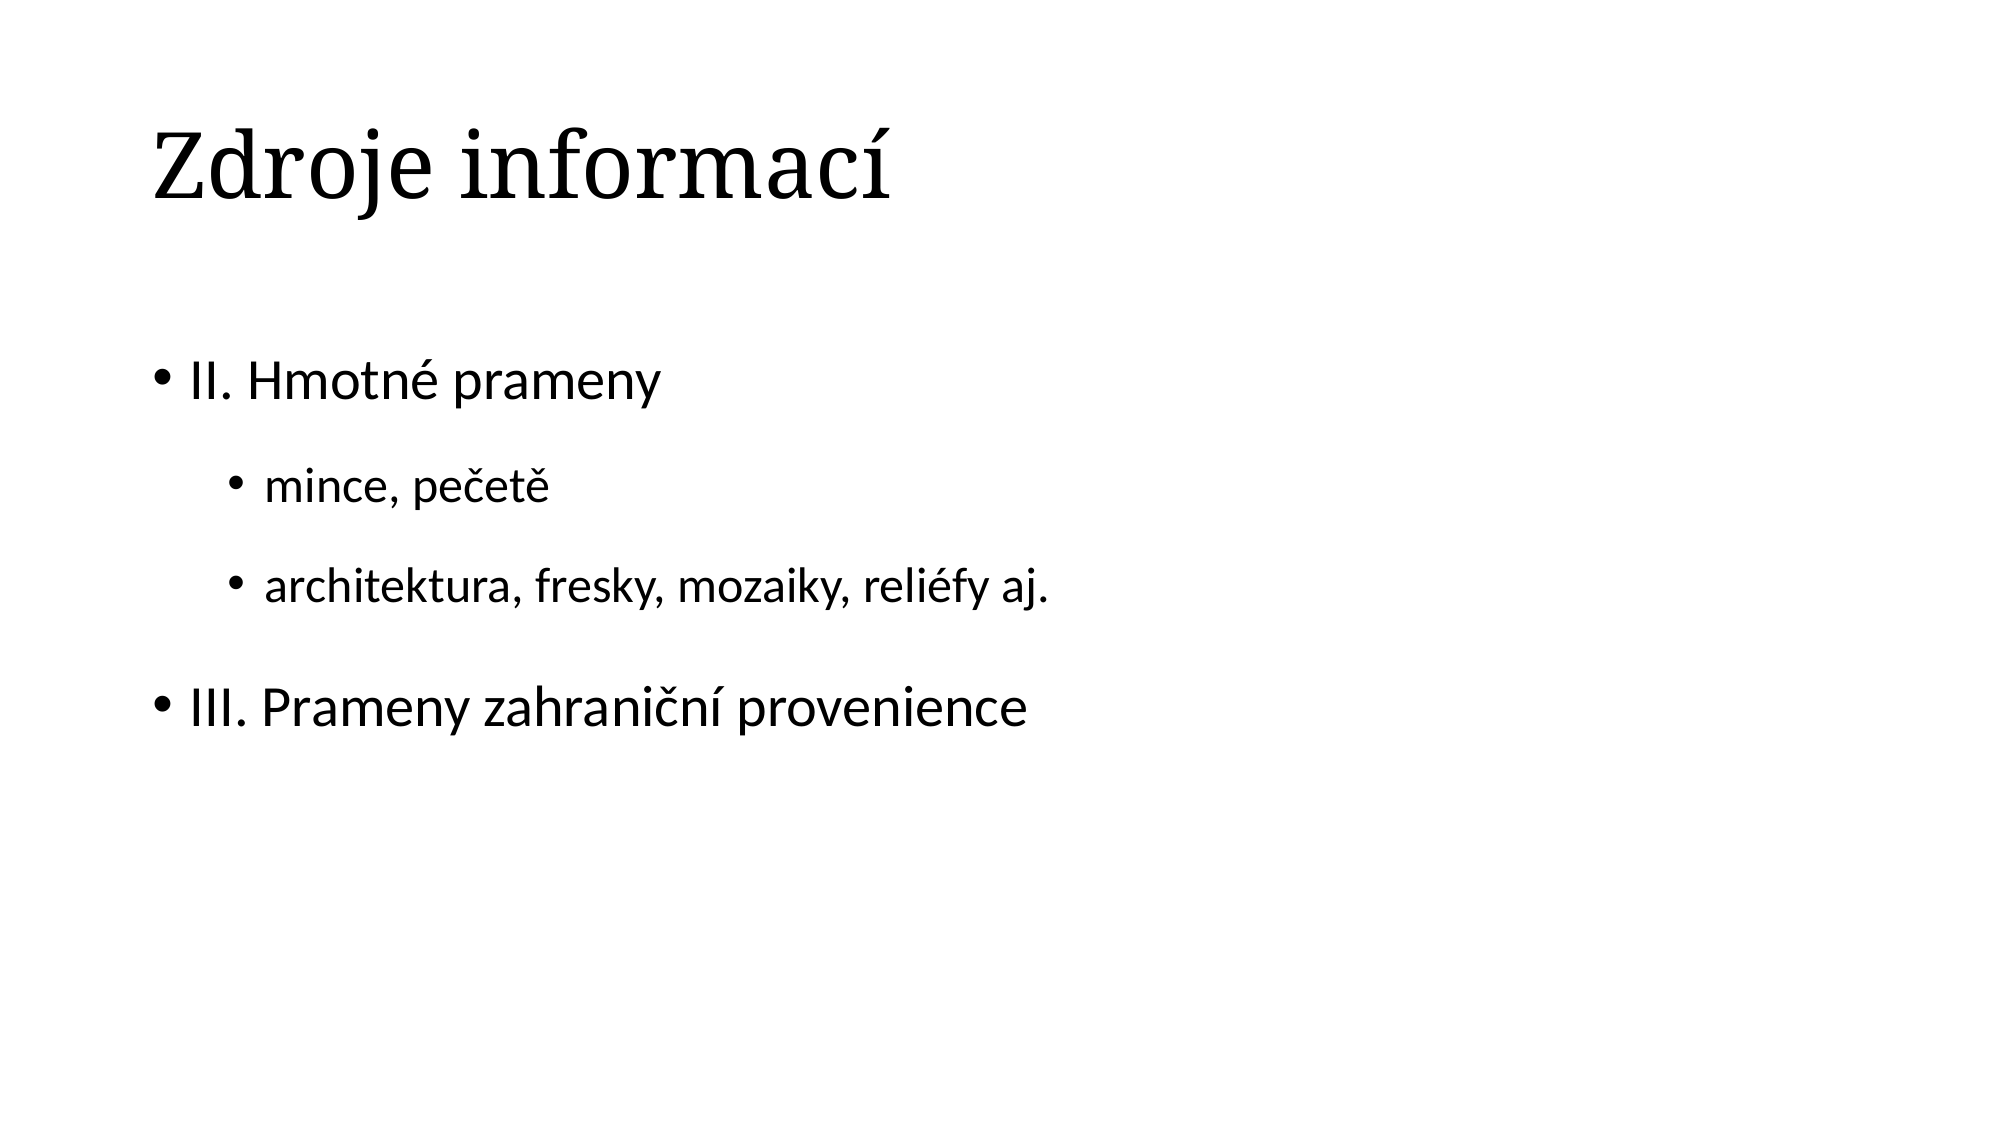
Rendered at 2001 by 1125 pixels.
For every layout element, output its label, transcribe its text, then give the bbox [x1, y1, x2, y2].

list II. Hmotné prameny mince, pečetě architektura, fresky, mozaiky, reliéfy aj. III. Prameny zahraniční provenience [137, 299, 1863, 1014]
title Zdroje informací [137, 59, 1863, 278]
